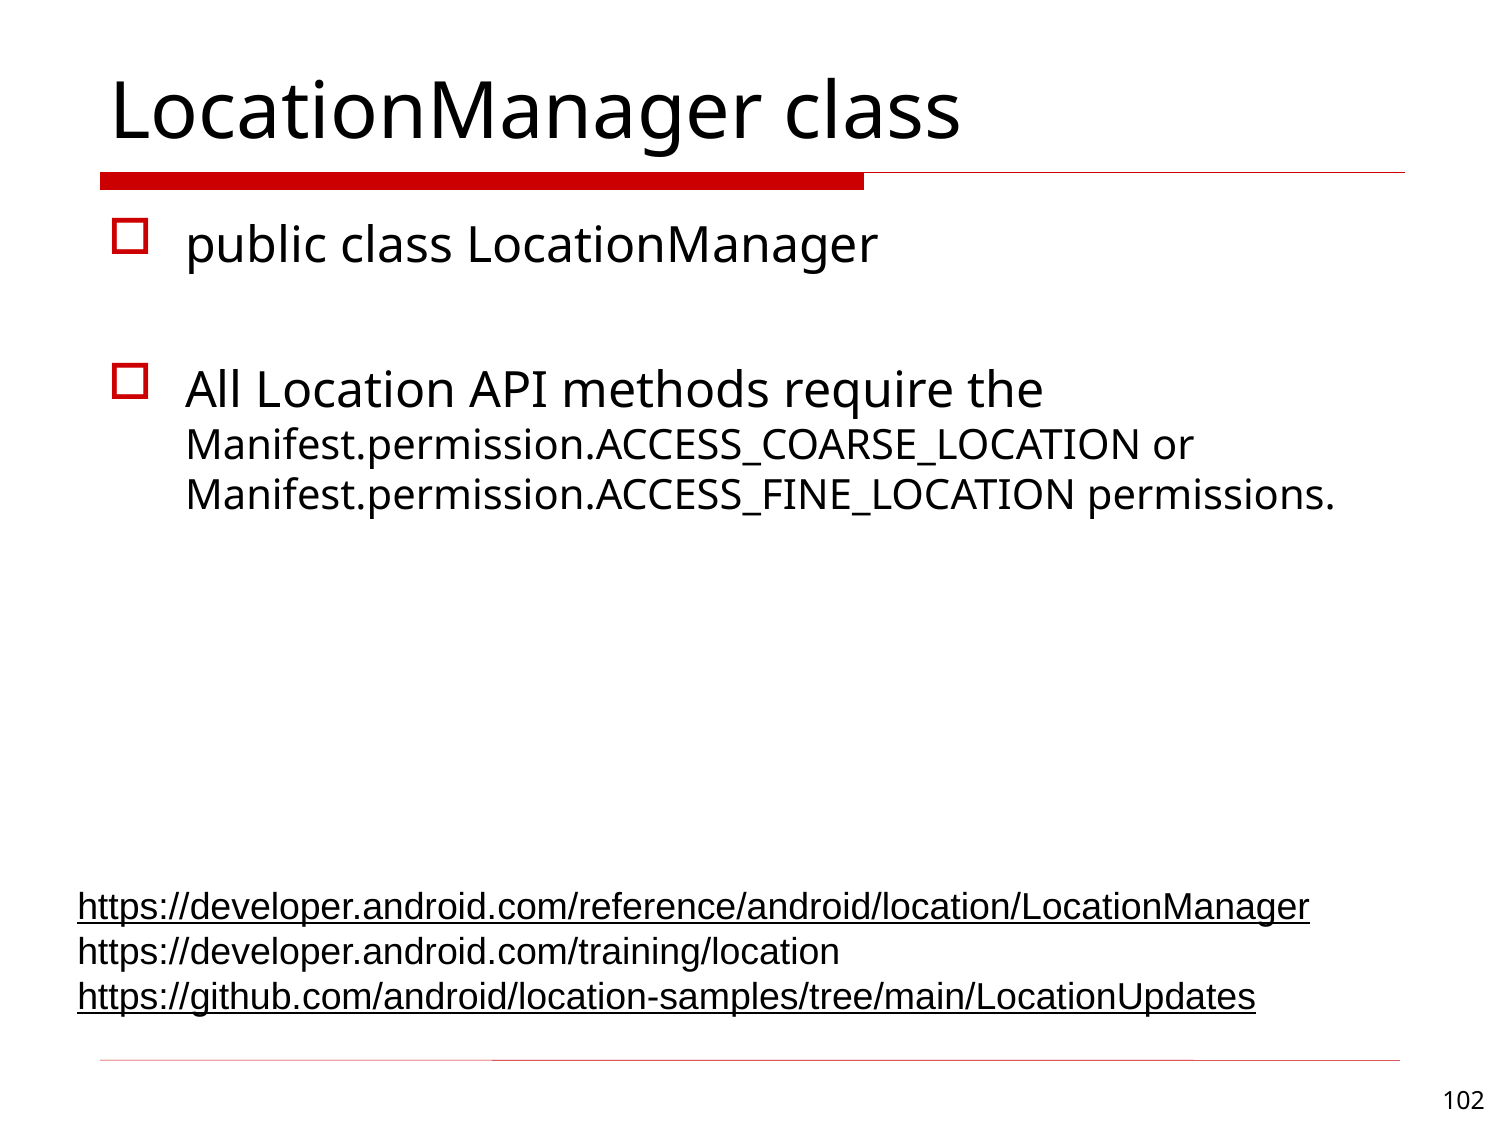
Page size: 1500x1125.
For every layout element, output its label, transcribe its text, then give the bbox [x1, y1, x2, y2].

slide_number 102 [1187, 1076, 1500, 1125]
title LocationManager class [93, 23, 1407, 162]
list public class LocationManager All Location API methods require the Manifest.permission.ACCESS_COARSE_LOCATION or Manifest.permission.ACCESS_FINE_LOCATION permissions. [92, 204, 1488, 1045]
text_box https://developer.android.com/reference/android/location/LocationManager https://developer.android.com/training/location https://github.com/android/location-samples/tree/main/LocationUpdates [62, 874, 1406, 1025]
